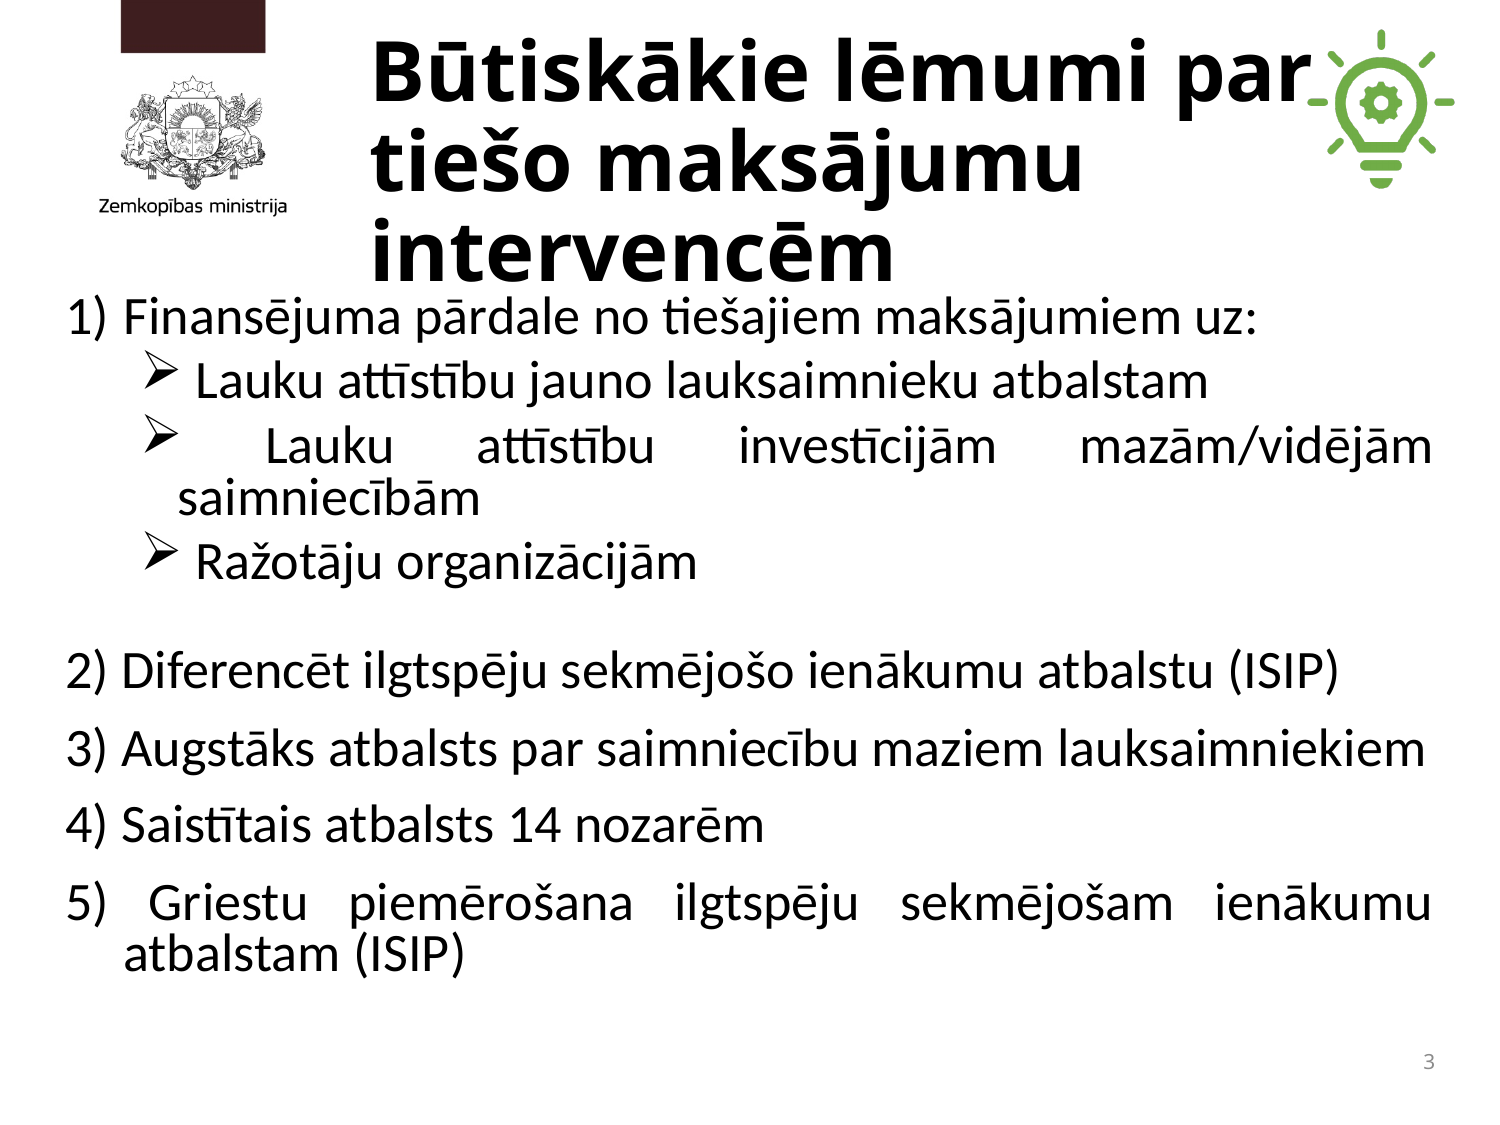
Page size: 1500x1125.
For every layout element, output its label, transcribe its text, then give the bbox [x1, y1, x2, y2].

picture [48, 0, 338, 321]
slide_number 3 [1400, 1037, 1450, 1088]
list Finansējuma pārdale no tiešajiem maksājumiem uz: Lauku attīstību jauno lauksaimnieku atbalstam Lauku attīstību investīcijām mazām/vidējām saimniecībām Ražotāju organizācijām 2) Diferencēt ilgtspēju sekmējošo ienākumu atbalstu (ISIP) 3) Augstāks atbalsts par saimniecību maziem lauksaimniekiem 4) Saistītais atbalsts 14 nozarēm 5) Griestu piemērošana ilgtspēju sekmējošam ienākumu atbalstam (ISIP) [50, 285, 1450, 1088]
picture [1294, 22, 1471, 199]
title Būtiskākie lēmumi par tiešo maksājumu intervencēm [354, 22, 1433, 225]
